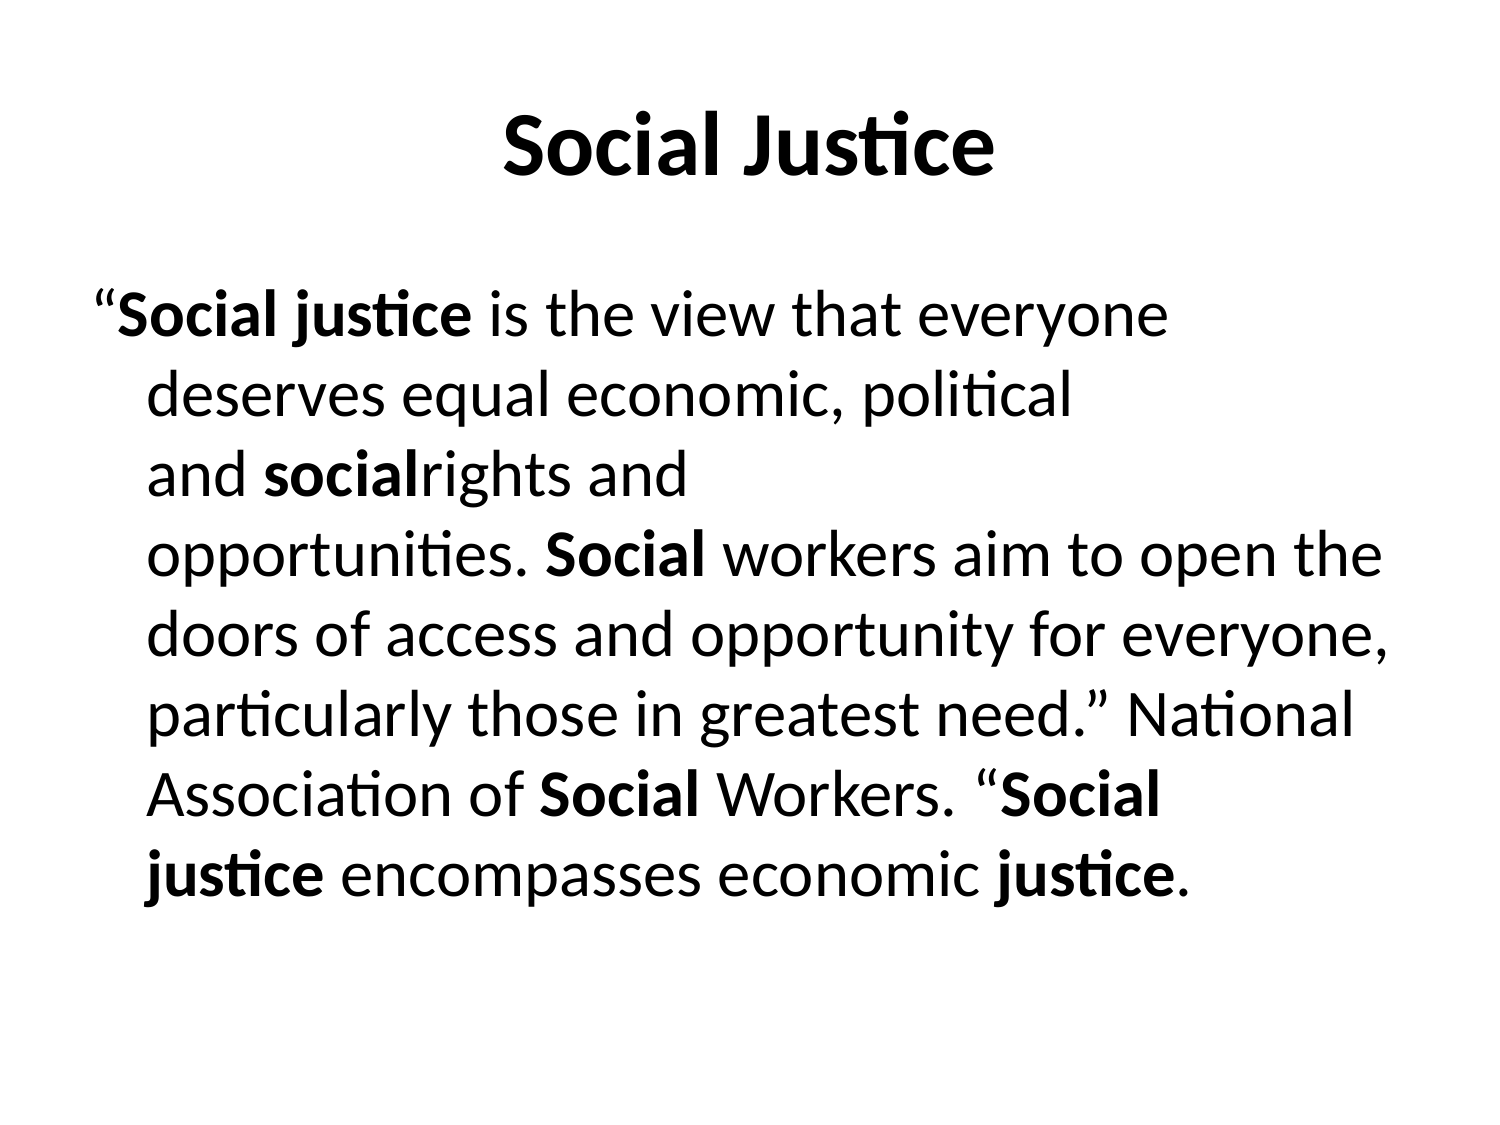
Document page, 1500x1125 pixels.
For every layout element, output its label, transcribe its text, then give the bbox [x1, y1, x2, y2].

list “Social justice is the view that everyone deserves equal economic, political and socialrights and opportunities. Social workers aim to open the doors of access and opportunity for everyone, particularly those in greatest need.” National Association of Social Workers. “Social justice encompasses economic justice. [75, 262, 1425, 1005]
title Social Justice [75, 45, 1425, 233]
